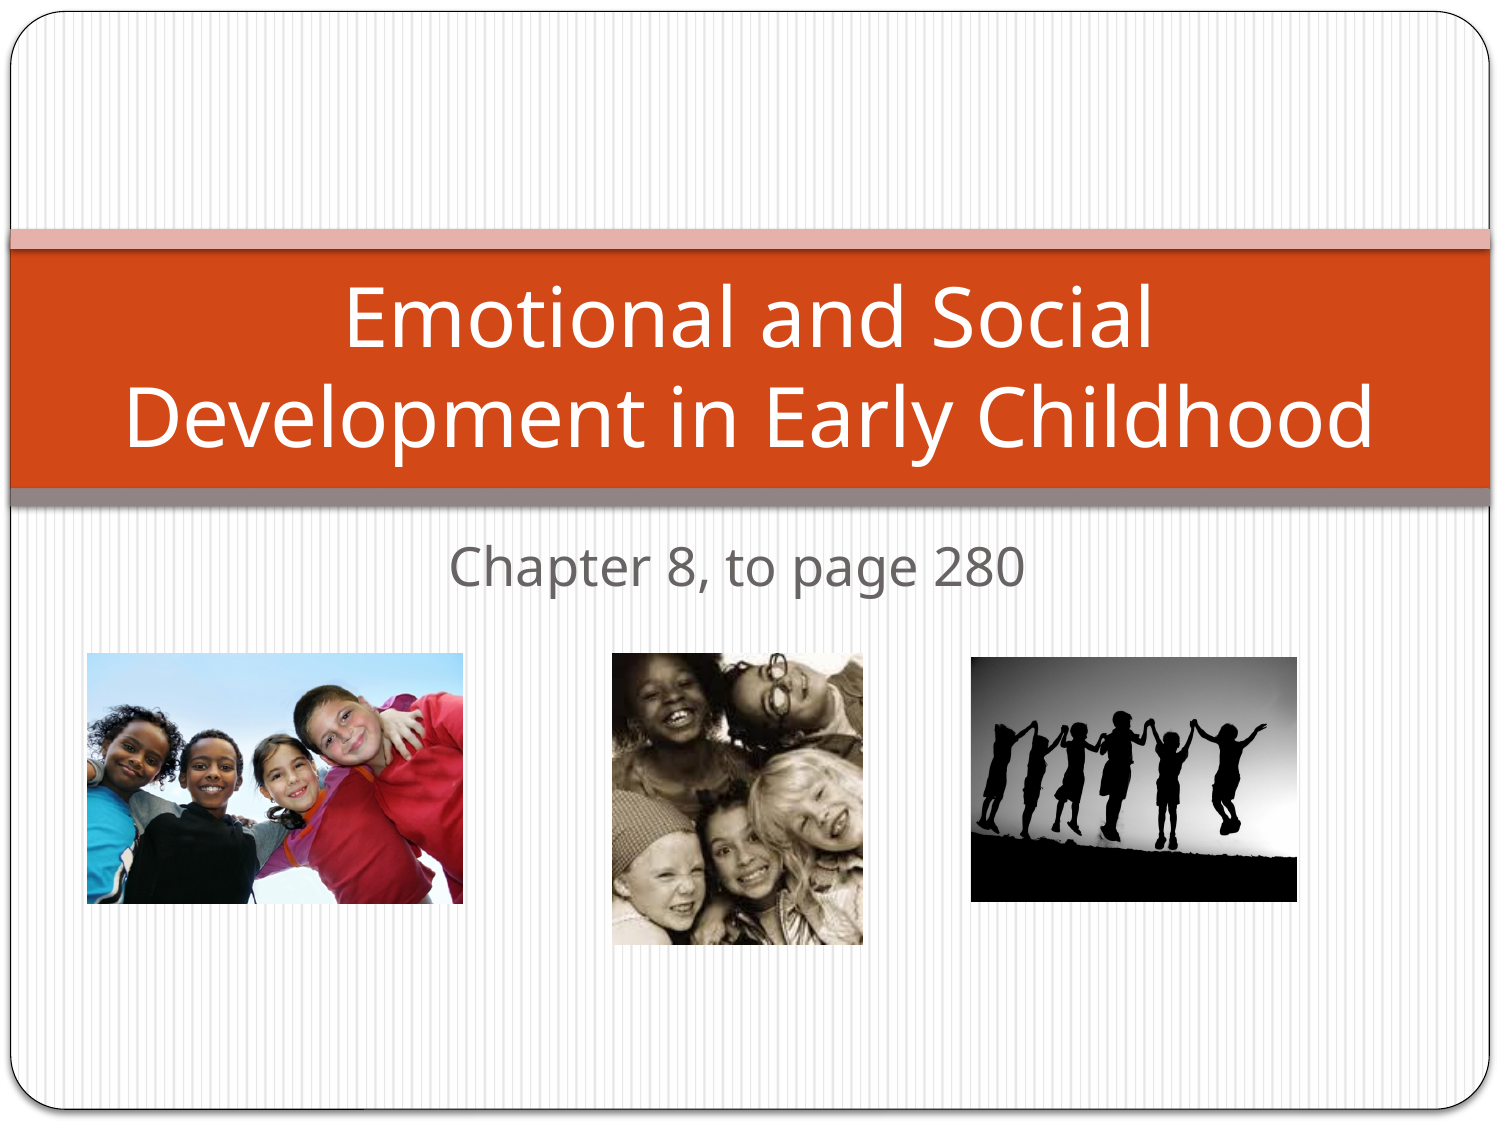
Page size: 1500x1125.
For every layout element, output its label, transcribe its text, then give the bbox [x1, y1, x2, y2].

picture [971, 656, 1298, 902]
picture [87, 653, 463, 904]
title Emotional and Social Development in Early Childhood [75, 247, 1425, 489]
text_box [10, 148, 416, 157]
subtitle Chapter 8, to page 280 [212, 525, 1263, 788]
text_box [10, 0, 440, 148]
picture [612, 653, 863, 945]
